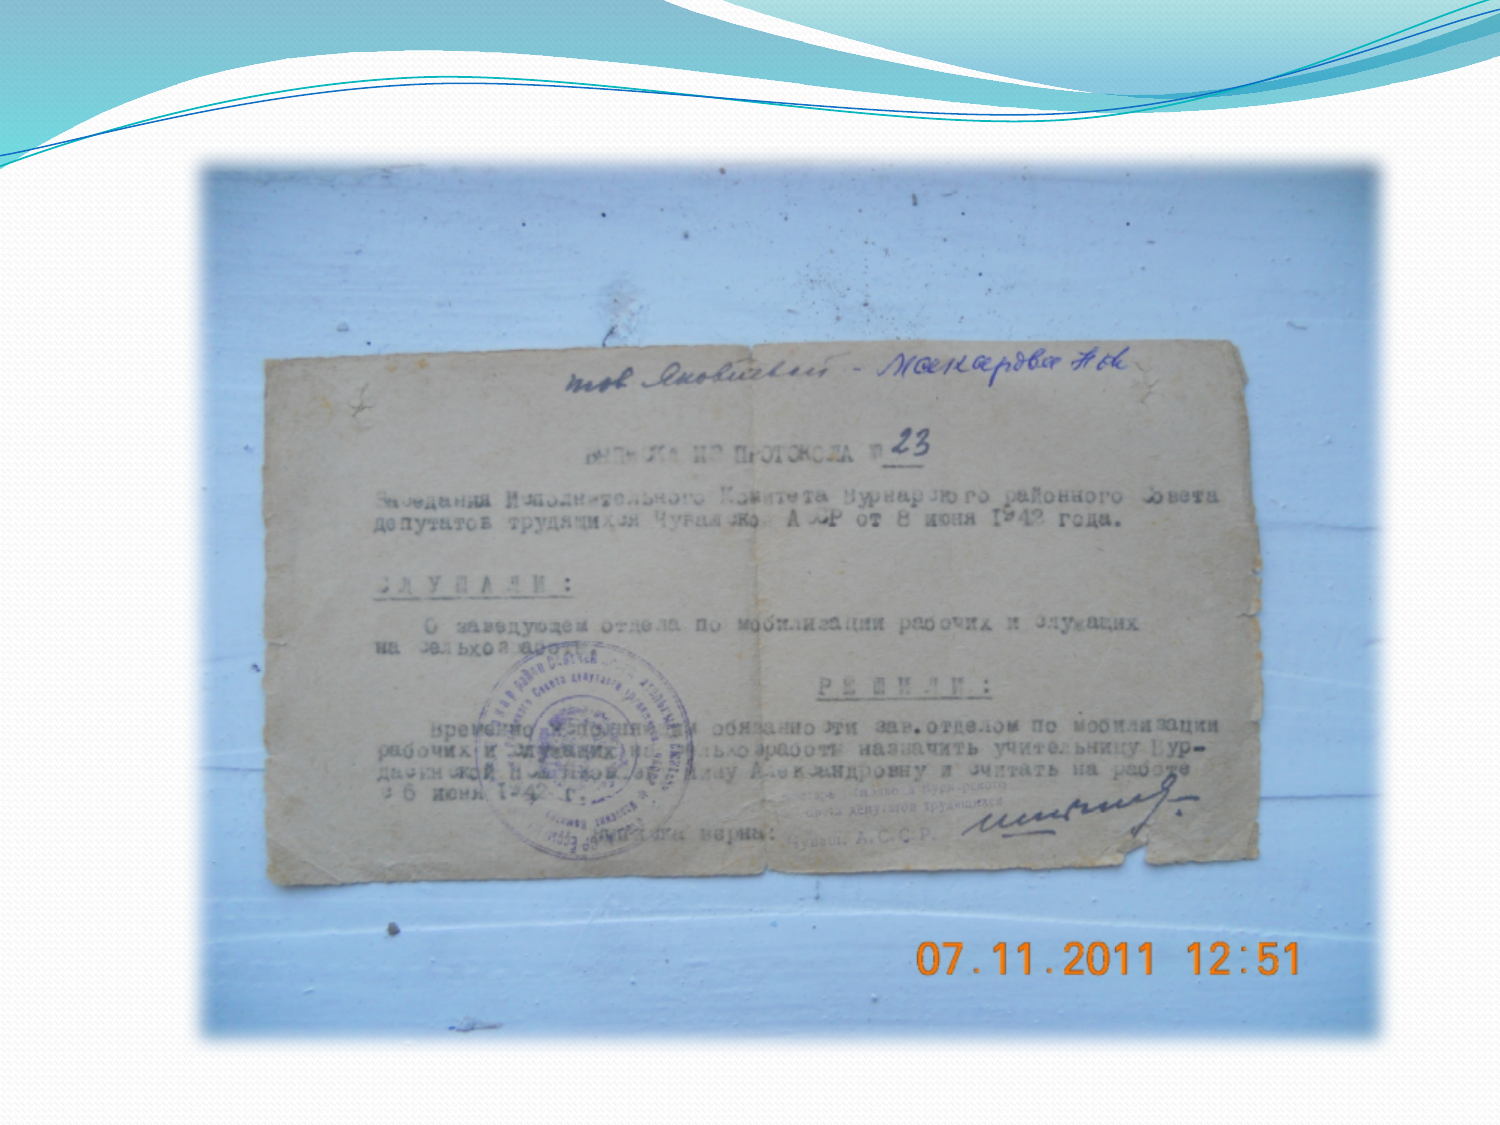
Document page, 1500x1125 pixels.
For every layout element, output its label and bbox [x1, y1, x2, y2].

list [182, 145, 1398, 1057]
